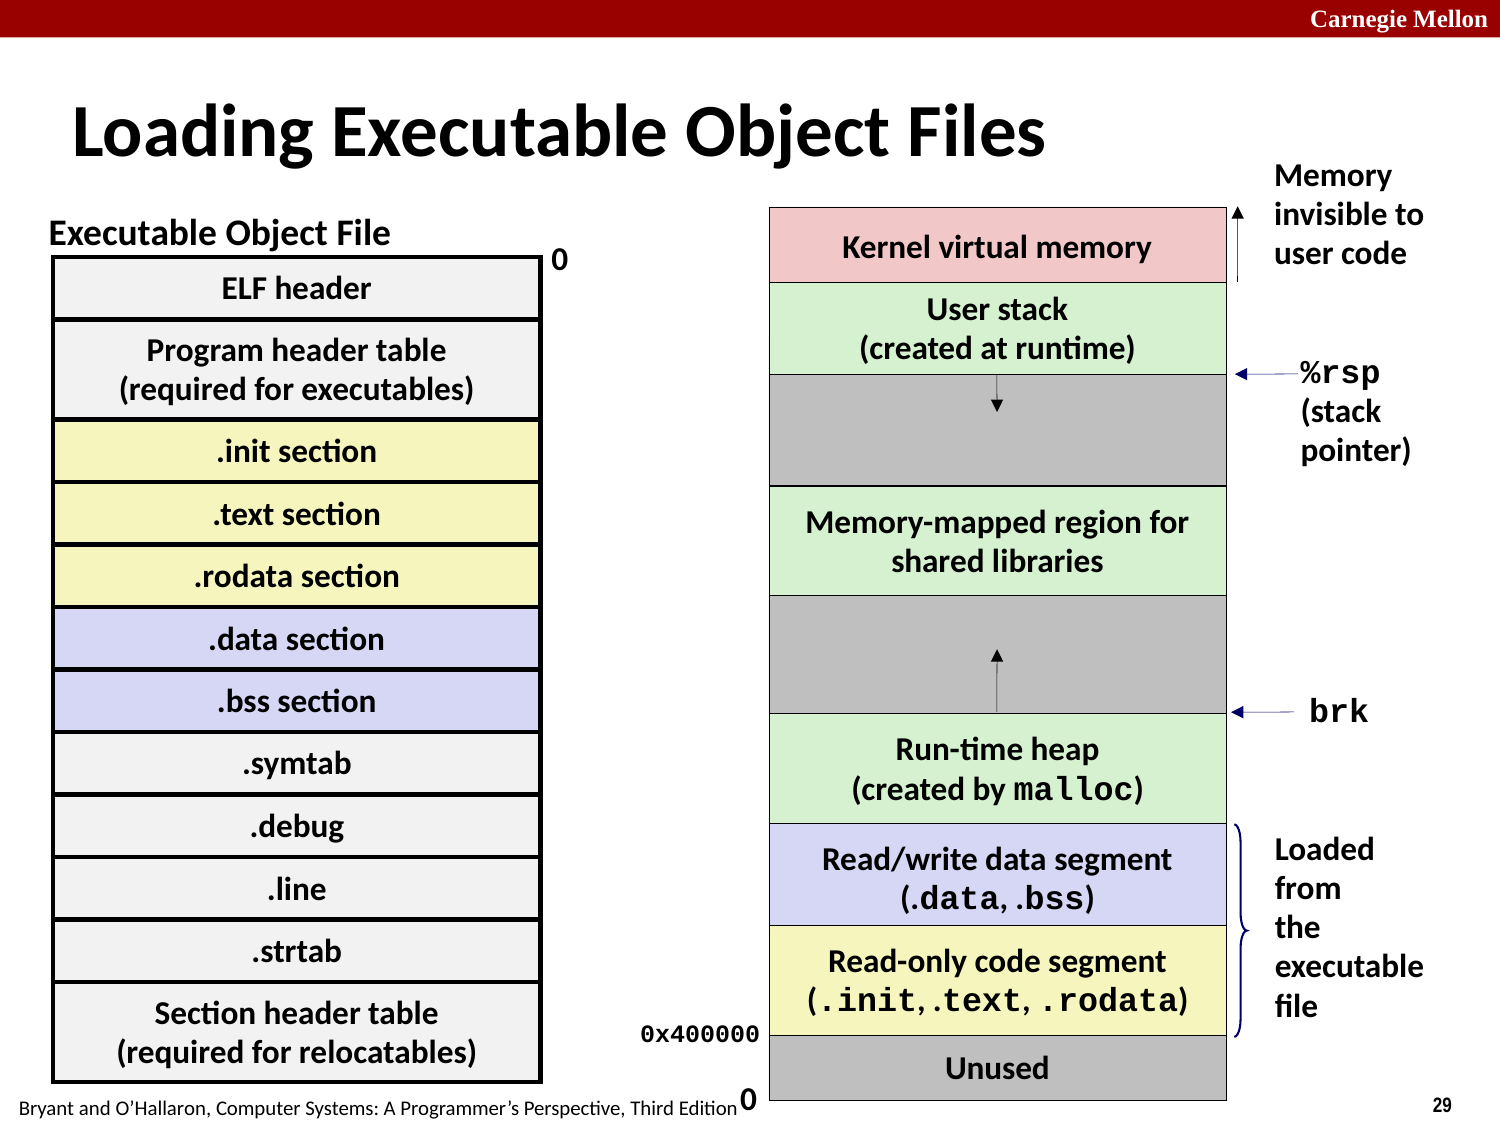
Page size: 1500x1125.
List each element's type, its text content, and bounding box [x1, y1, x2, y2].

text_box .data section [53, 608, 541, 669]
text_box Program header table (required for executables) [53, 319, 541, 419]
text_box .strtab [53, 919, 541, 983]
text_box .text section [53, 483, 541, 544]
text_box [768, 595, 1227, 713]
text_box .bss section [53, 669, 541, 732]
text_box .init section [53, 419, 541, 483]
text_box .debug [53, 794, 541, 857]
text_box [1230, 705, 1294, 719]
text_box .symtab [53, 732, 541, 794]
text_box [1231, 206, 1244, 282]
text_box Run-time heap (created by malloc) [768, 713, 1227, 823]
text_box 0 [536, 231, 583, 287]
text_box .rodata section [53, 544, 541, 608]
text_box %rsp (stack pointer) [1285, 345, 1427, 477]
title Loading Executable Object Files [57, 62, 1488, 192]
text_box .line [53, 857, 541, 919]
text_box Memory-mapped region for shared libraries [768, 486, 1227, 595]
text_box brk [1294, 684, 1385, 738]
text_box Read/write data segment (.data, .bss) [768, 823, 1227, 925]
text_box 0x400000 [625, 1012, 776, 1056]
text_box [1234, 367, 1298, 381]
text_box ELF header [53, 257, 541, 319]
text_box Memory invisible to user code [1259, 147, 1475, 281]
text_box Section header table (required for relocatables) [53, 983, 541, 1083]
text_box [1234, 824, 1247, 1037]
text_box User stack (created at runtime) [768, 282, 1227, 375]
text_box Unused [768, 1036, 1227, 1101]
text_box 0 [725, 1071, 772, 1125]
text_box Executable Object File [33, 202, 407, 263]
text_box Read-only code segment (.init, .text, .rodata) [768, 925, 1227, 1036]
text_box Kernel virtual memory [768, 206, 1227, 282]
text_box [990, 649, 1004, 713]
text_box [768, 375, 1227, 486]
text_box Loaded from the executable file [1260, 821, 1448, 1033]
text_box [990, 374, 1004, 412]
